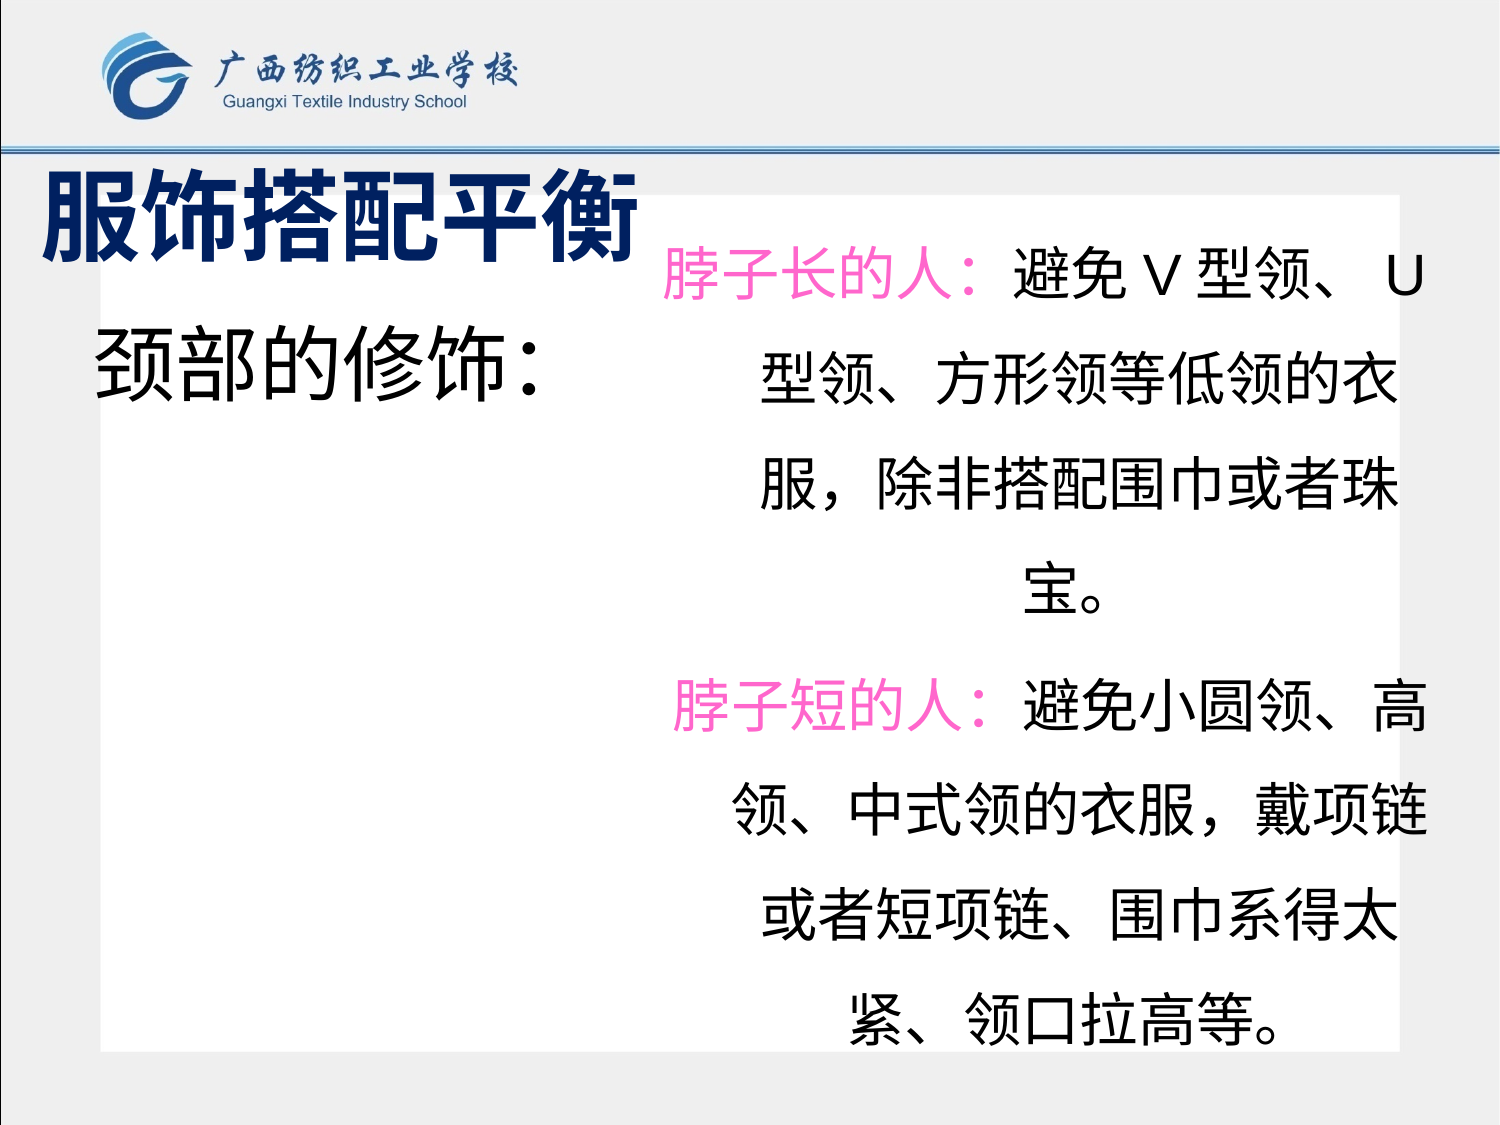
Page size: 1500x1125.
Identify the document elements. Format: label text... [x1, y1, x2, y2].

list 脖子长的人：避免V型领、U型领、方形领等低领的衣服，除非搭配围巾或者珠宝。 脖子短的人：避免小圆领、高领、中式领的衣服，戴项链或者短项链、围巾系得太紧、领口拉高等。 [644, 194, 1459, 1006]
picture [0, 0, 1500, 1125]
list 颈部的修饰： [77, 304, 644, 480]
title 服饰搭配平衡 [25, 155, 671, 281]
